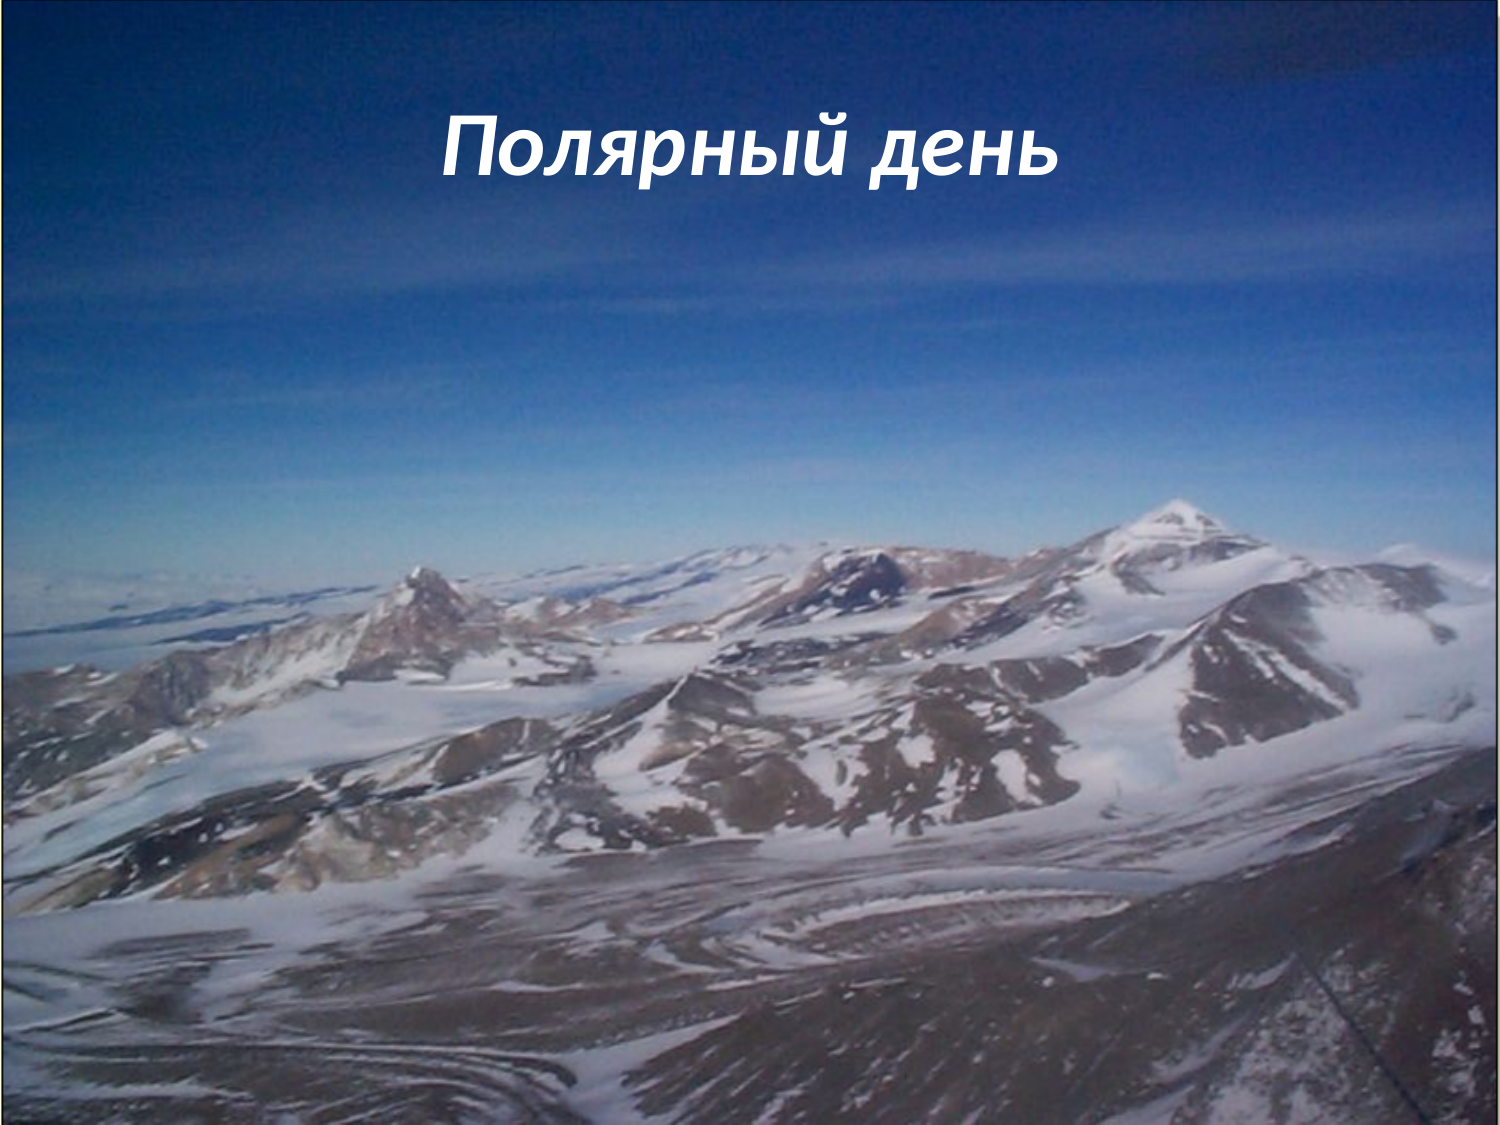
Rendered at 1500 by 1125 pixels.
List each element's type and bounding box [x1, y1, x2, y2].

list [0, 0, 1500, 1125]
